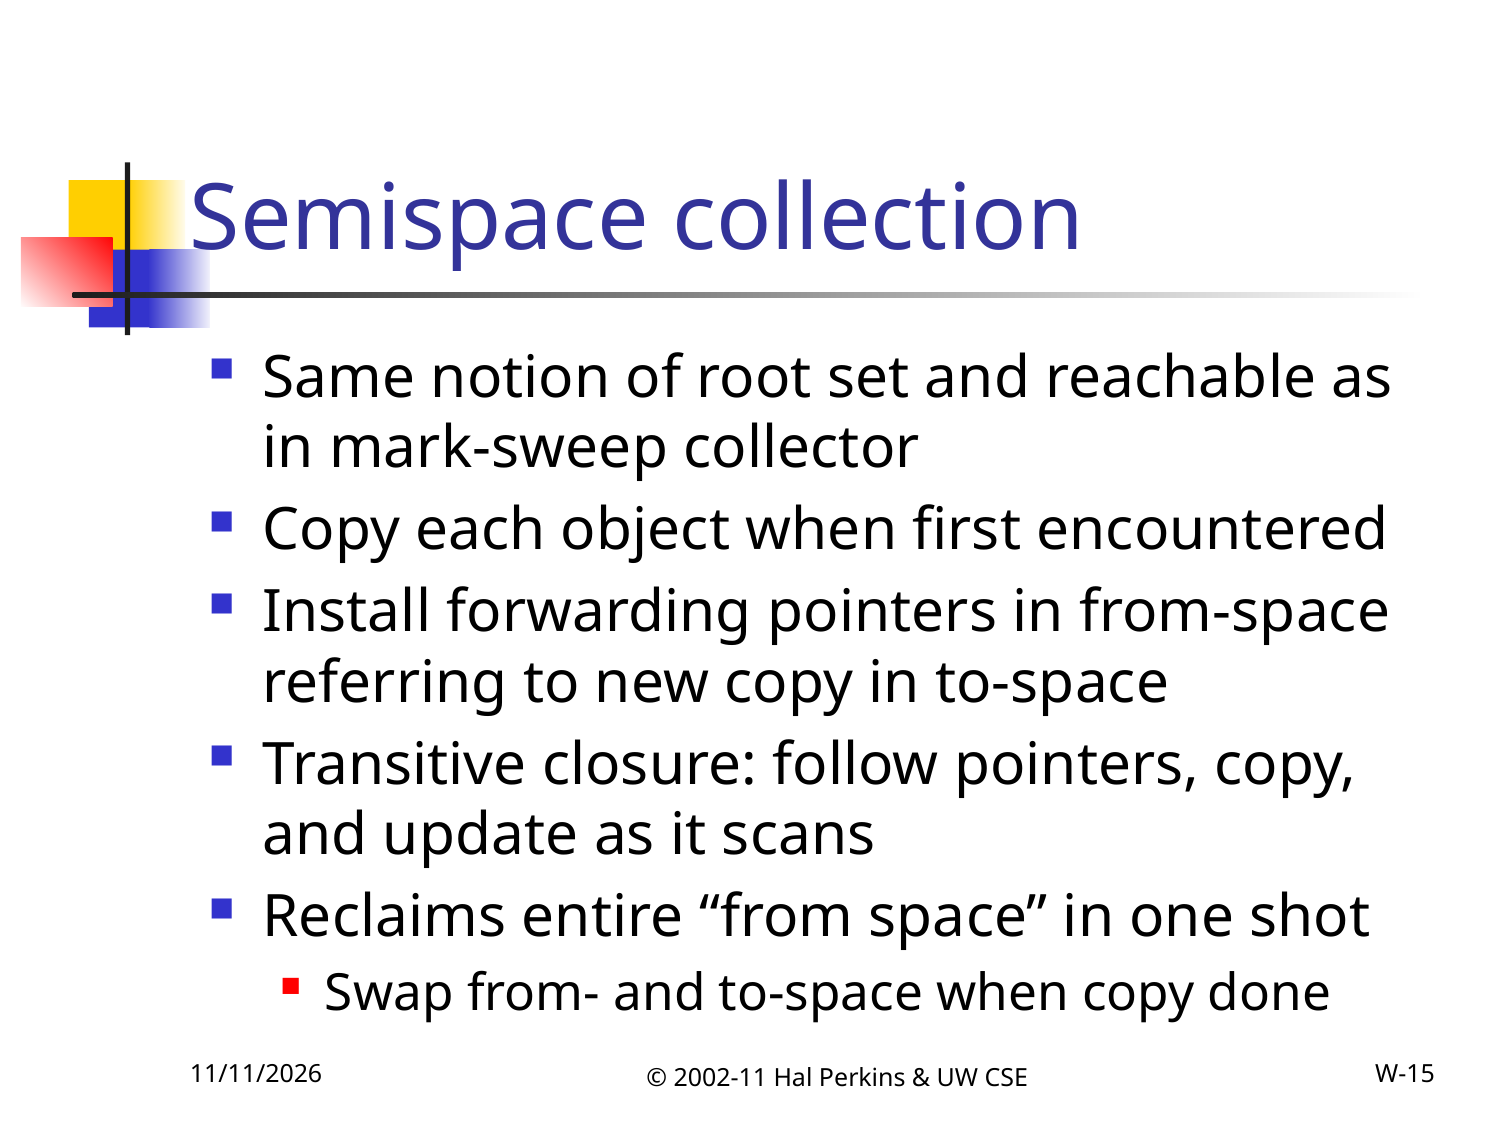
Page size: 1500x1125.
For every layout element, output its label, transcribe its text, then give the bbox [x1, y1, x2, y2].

list Same notion of root set and reachable as in mark-sweep collector Copy each object when first encountered Install forwarding pointers in from-space referring to new copy in to-space Transitive closure: follow pointers, copy, and update as it scans Reclaims entire “from space” in one shot Swap from- and to-space when copy done [193, 330, 1470, 1038]
footer © 2002-11 Hal Perkins & UW CSE [599, 1023, 1076, 1100]
slide_number W-15 [1137, 1023, 1451, 1100]
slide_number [174, 1023, 488, 1100]
title Semispace collection [174, 34, 1454, 276]
